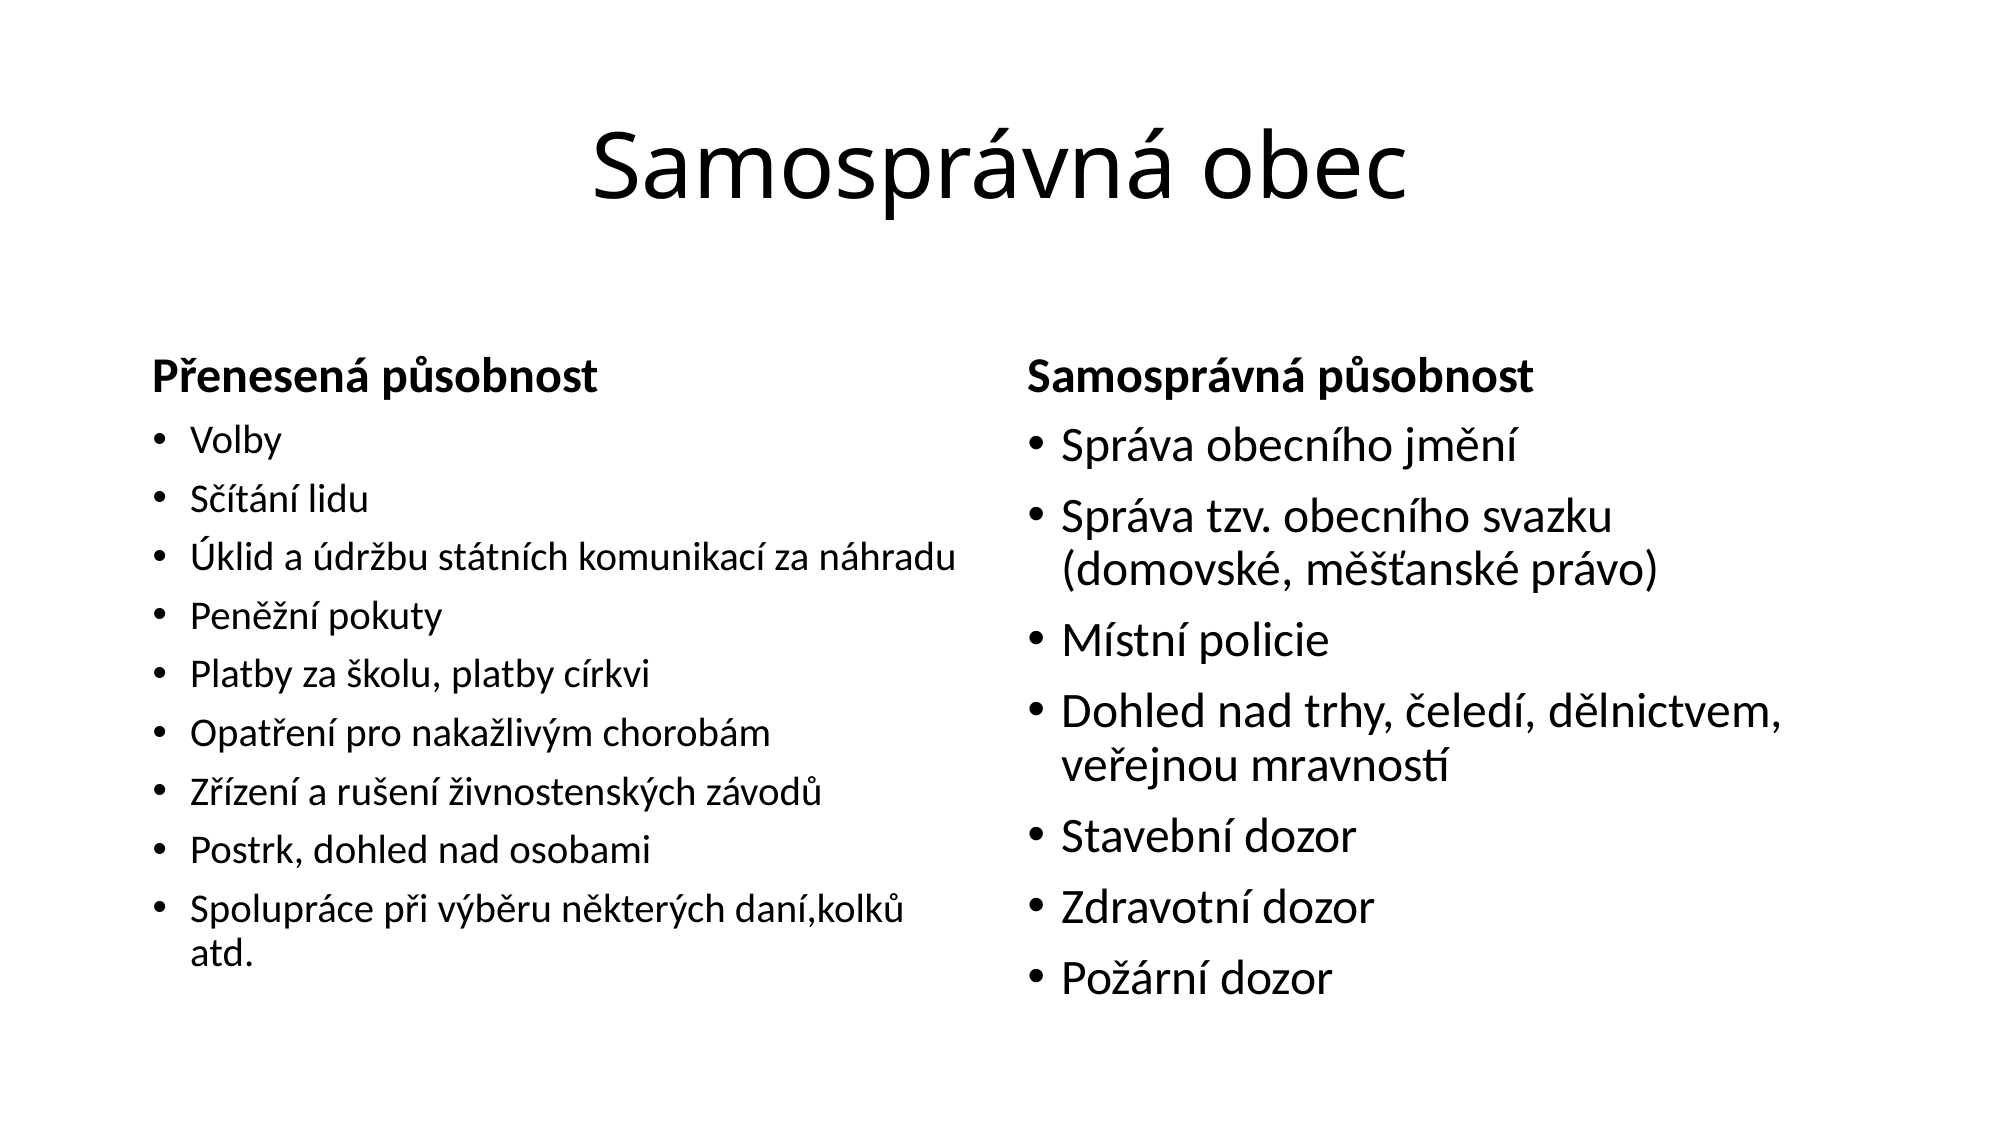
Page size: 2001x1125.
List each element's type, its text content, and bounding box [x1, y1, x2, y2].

title Samosprávná obec [137, 59, 1863, 278]
list Správa obecního jmění Správa tzv. obecního svazku (domovské, měšťanské právo) Místní policie Dohled nad trhy, čeledí, dělnictvem, veřejnou mravností Stavební dozor Zdravotní dozor Požární dozor [1012, 410, 1863, 1016]
list Přenesená působnost [137, 275, 984, 410]
list Samosprávná působnost [1012, 275, 1863, 410]
list Volby Sčítání lidu Úklid a údržbu státních komunikací za náhradu Peněžní pokuty Platby za školu, platby církvi Opatření pro nakažlivým chorobám Zřízení a rušení živnostenských závodů Postrk, dohled nad osobami Spolupráce při výběru některých daní,kolků atd. [137, 410, 984, 1016]
